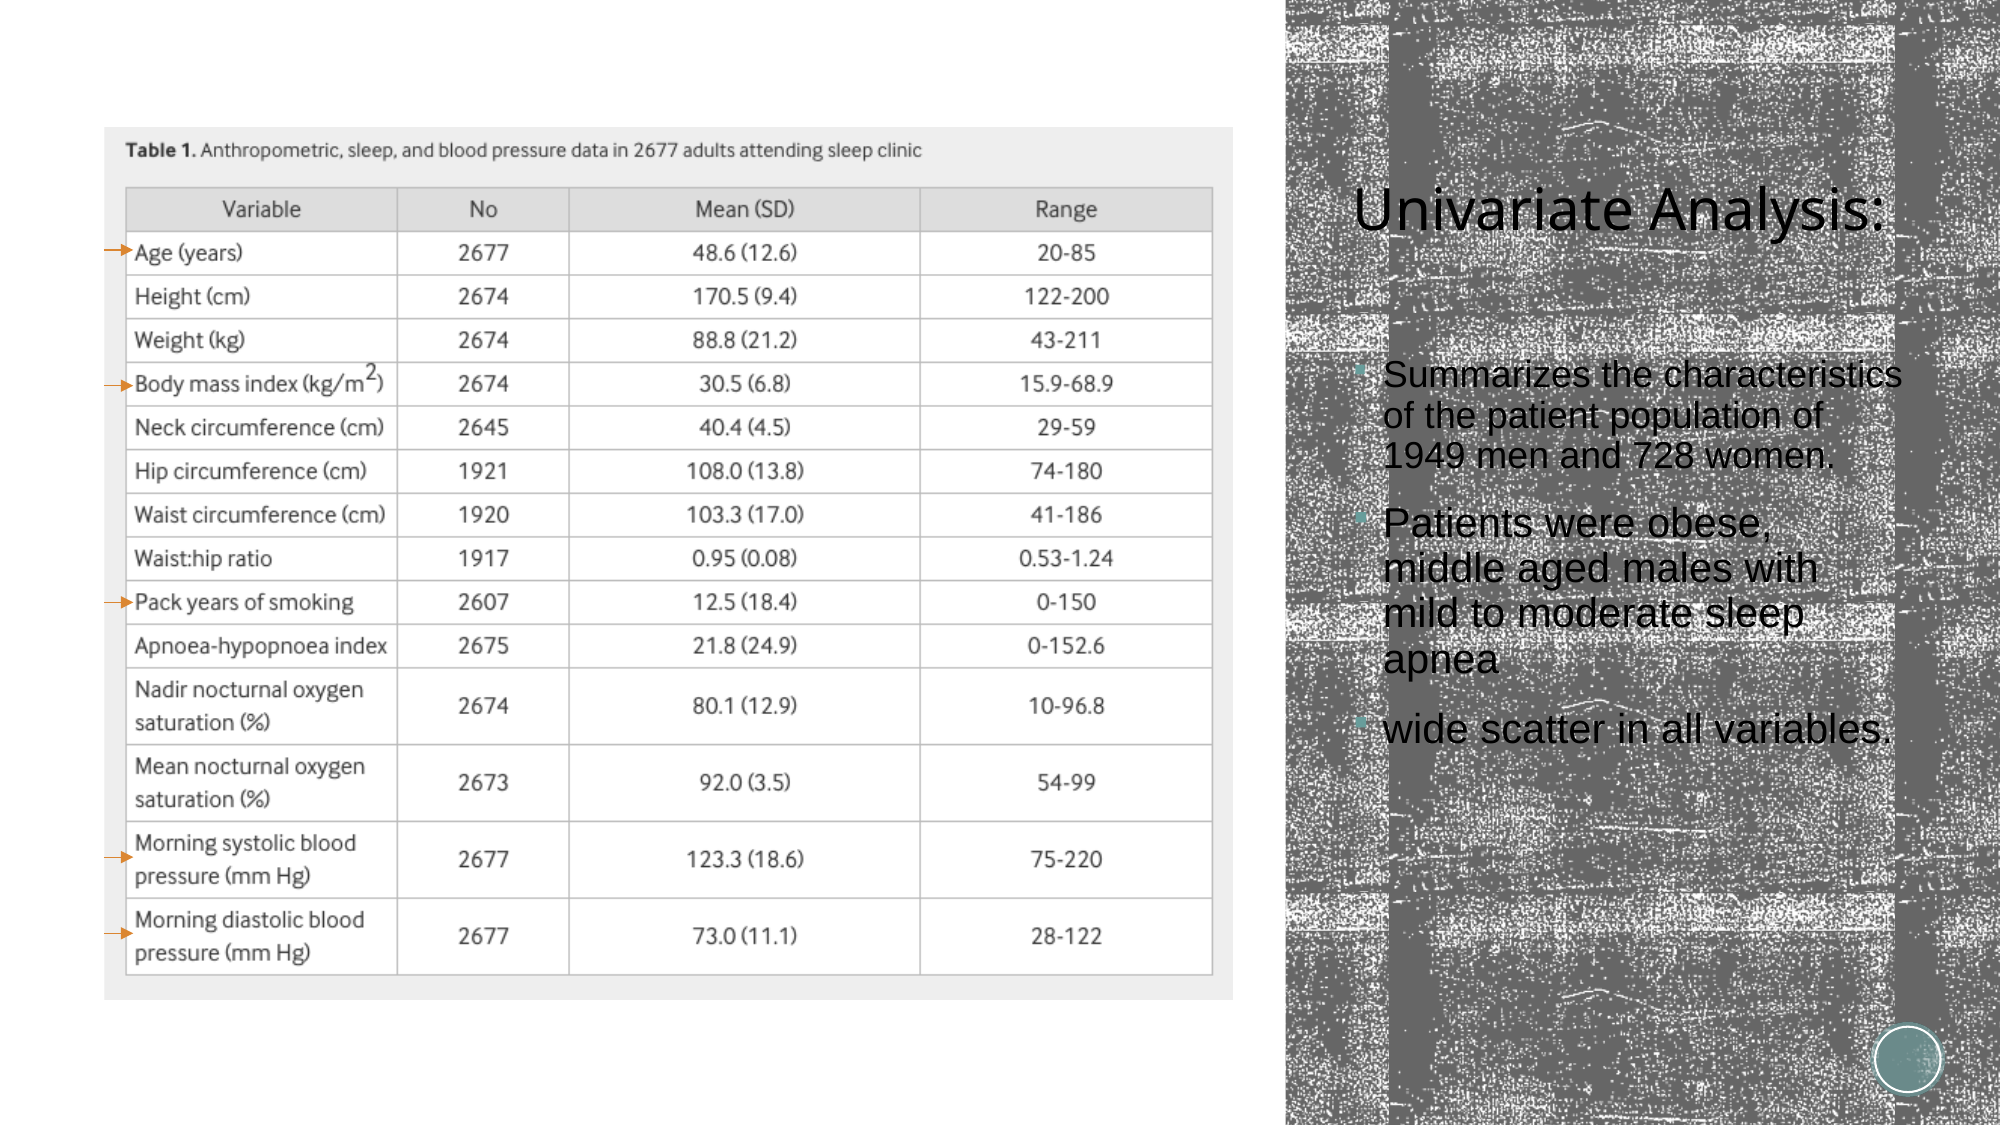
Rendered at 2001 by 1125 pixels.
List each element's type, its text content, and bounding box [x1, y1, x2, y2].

list Summarizes the characteristics of the patient population of 1949 men and 728 women. Patients were obese, middle aged males with mild to moderate sleep apnea wide scatter in all variables. [1338, 348, 1920, 1013]
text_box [1872, 1024, 1943, 1095]
picture [103, 127, 1233, 1000]
text_box [1284, 0, 2000, 1125]
title Univariate Analysis: [1338, 79, 1920, 344]
